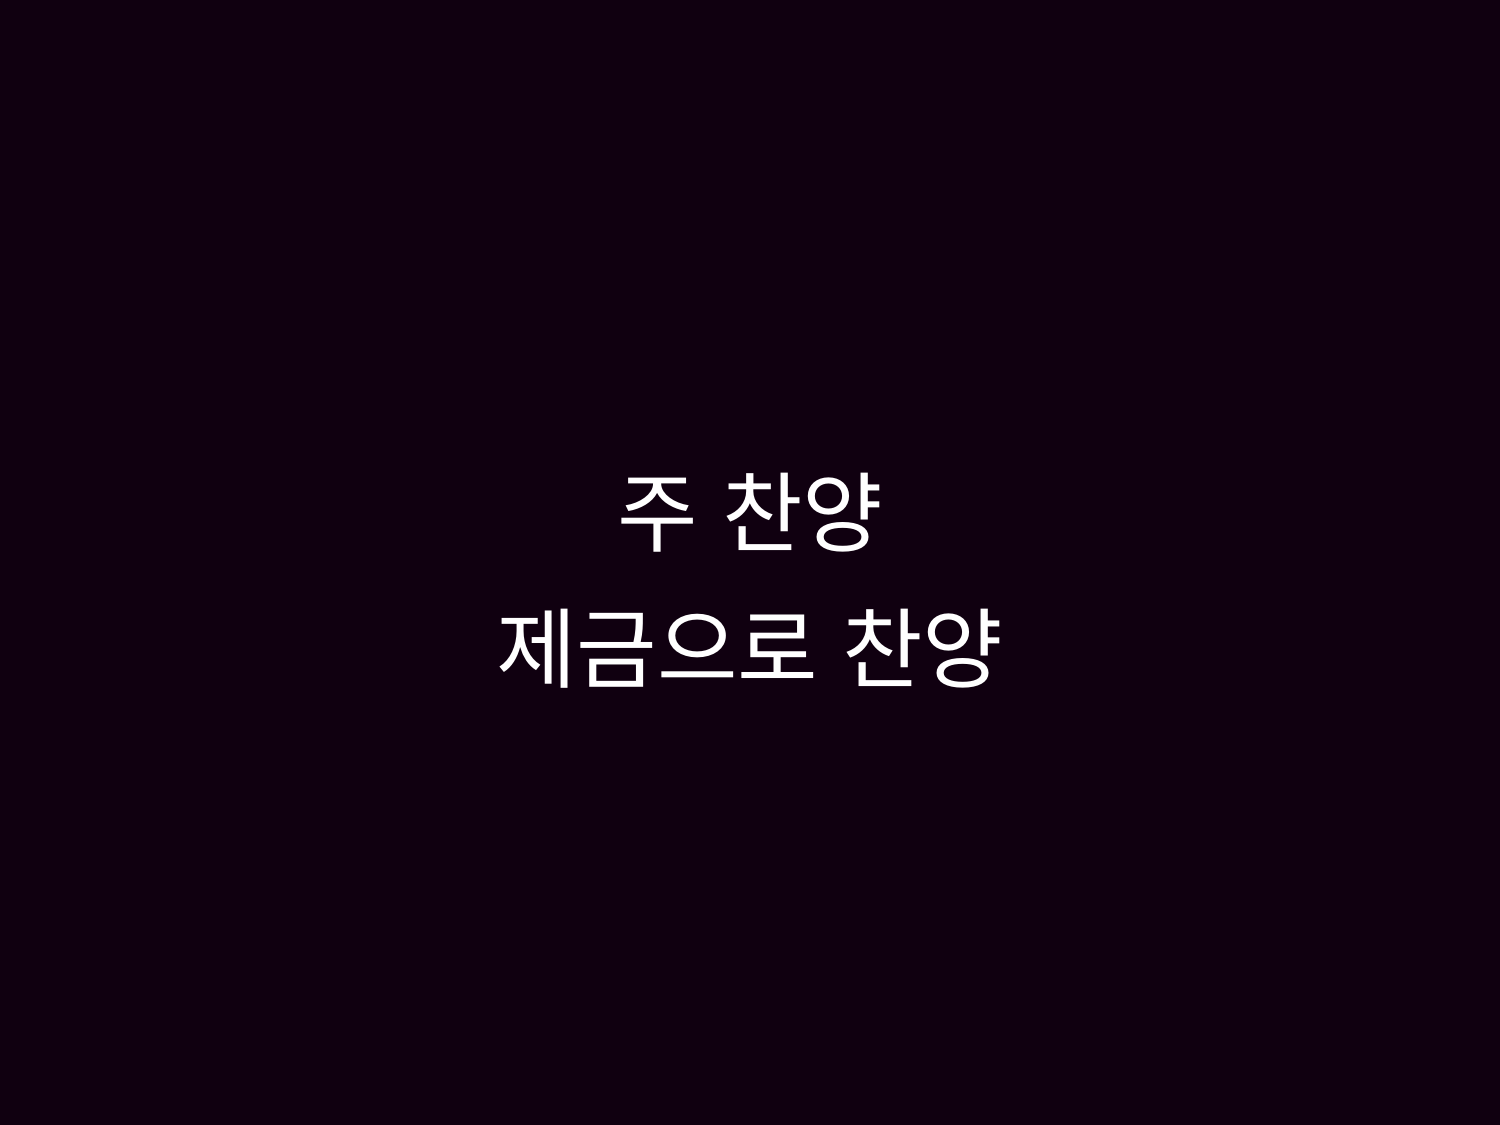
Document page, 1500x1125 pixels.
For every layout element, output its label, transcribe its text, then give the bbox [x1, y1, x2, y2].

title 주 찬양 제금으로 찬양 [0, 0, 1500, 1125]
